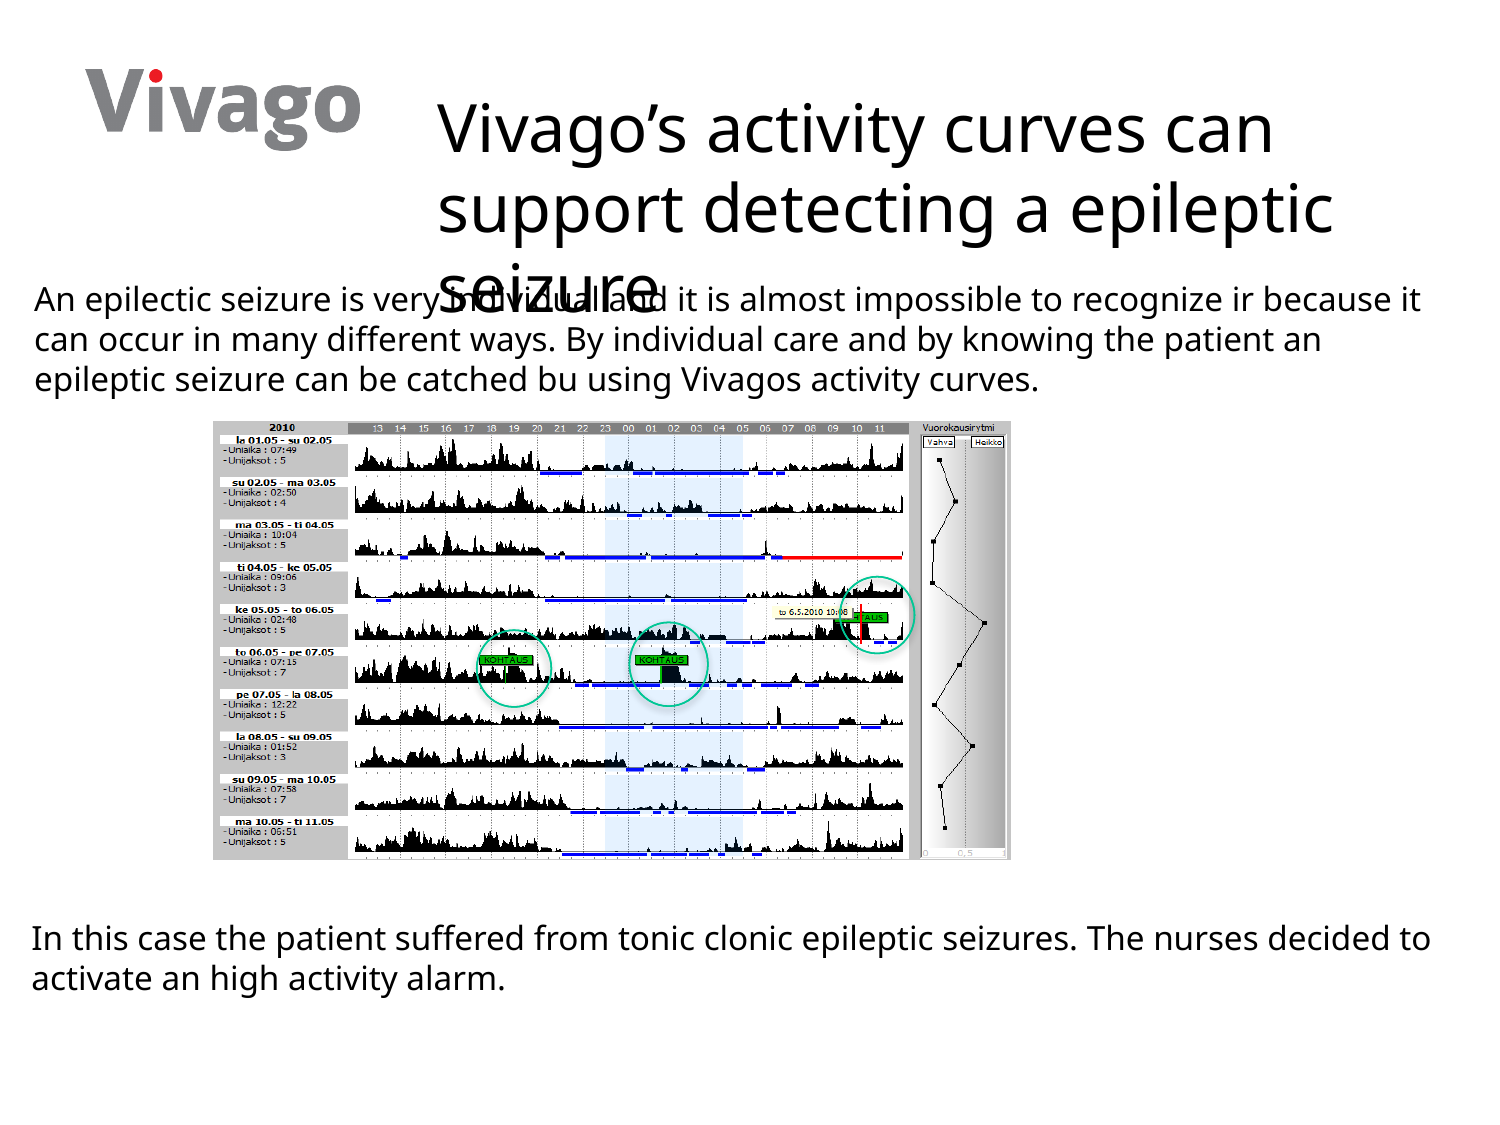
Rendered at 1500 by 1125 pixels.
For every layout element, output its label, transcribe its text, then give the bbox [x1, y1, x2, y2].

text_box Vivago’s activity curves can support detecting a epileptic seizure [423, 78, 1397, 334]
text_box An epilectic seizure is very individual and it is almost impossible to recognize ir because it can occur in many different ways. By individual care and by knowing the patient an epileptic seizure can be catched bu using Vivagos activity curves. [19, 270, 1452, 446]
text_box In this case the patient suffered from tonic clonic epileptic seizures. The nurses decided to activate an high activity alarm. [16, 910, 1450, 1045]
picture [212, 419, 1012, 860]
picture [85, 69, 360, 151]
